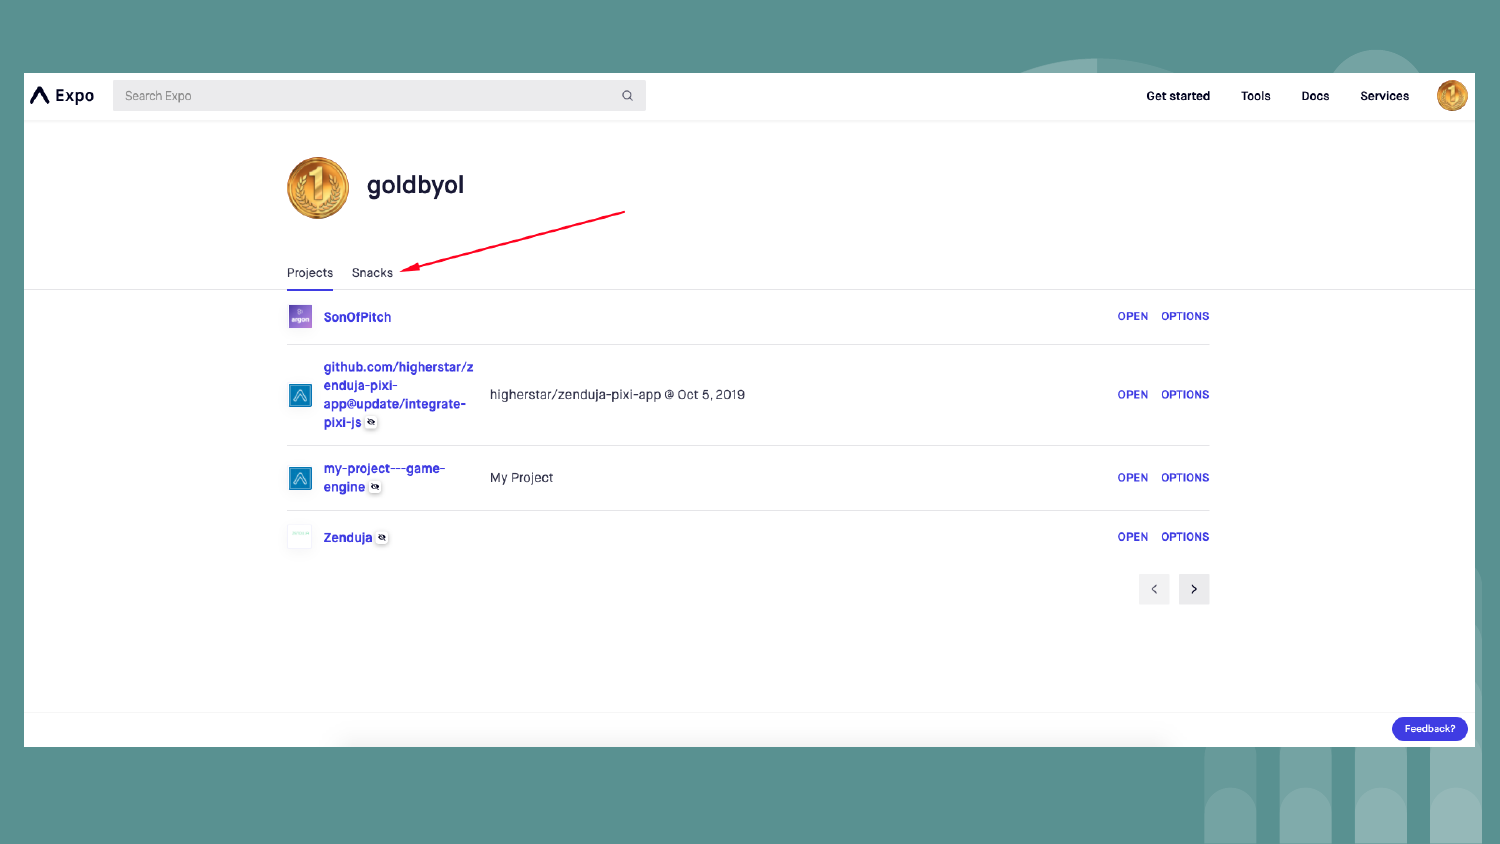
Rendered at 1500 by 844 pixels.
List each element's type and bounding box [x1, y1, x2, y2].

picture [24, 73, 1476, 748]
